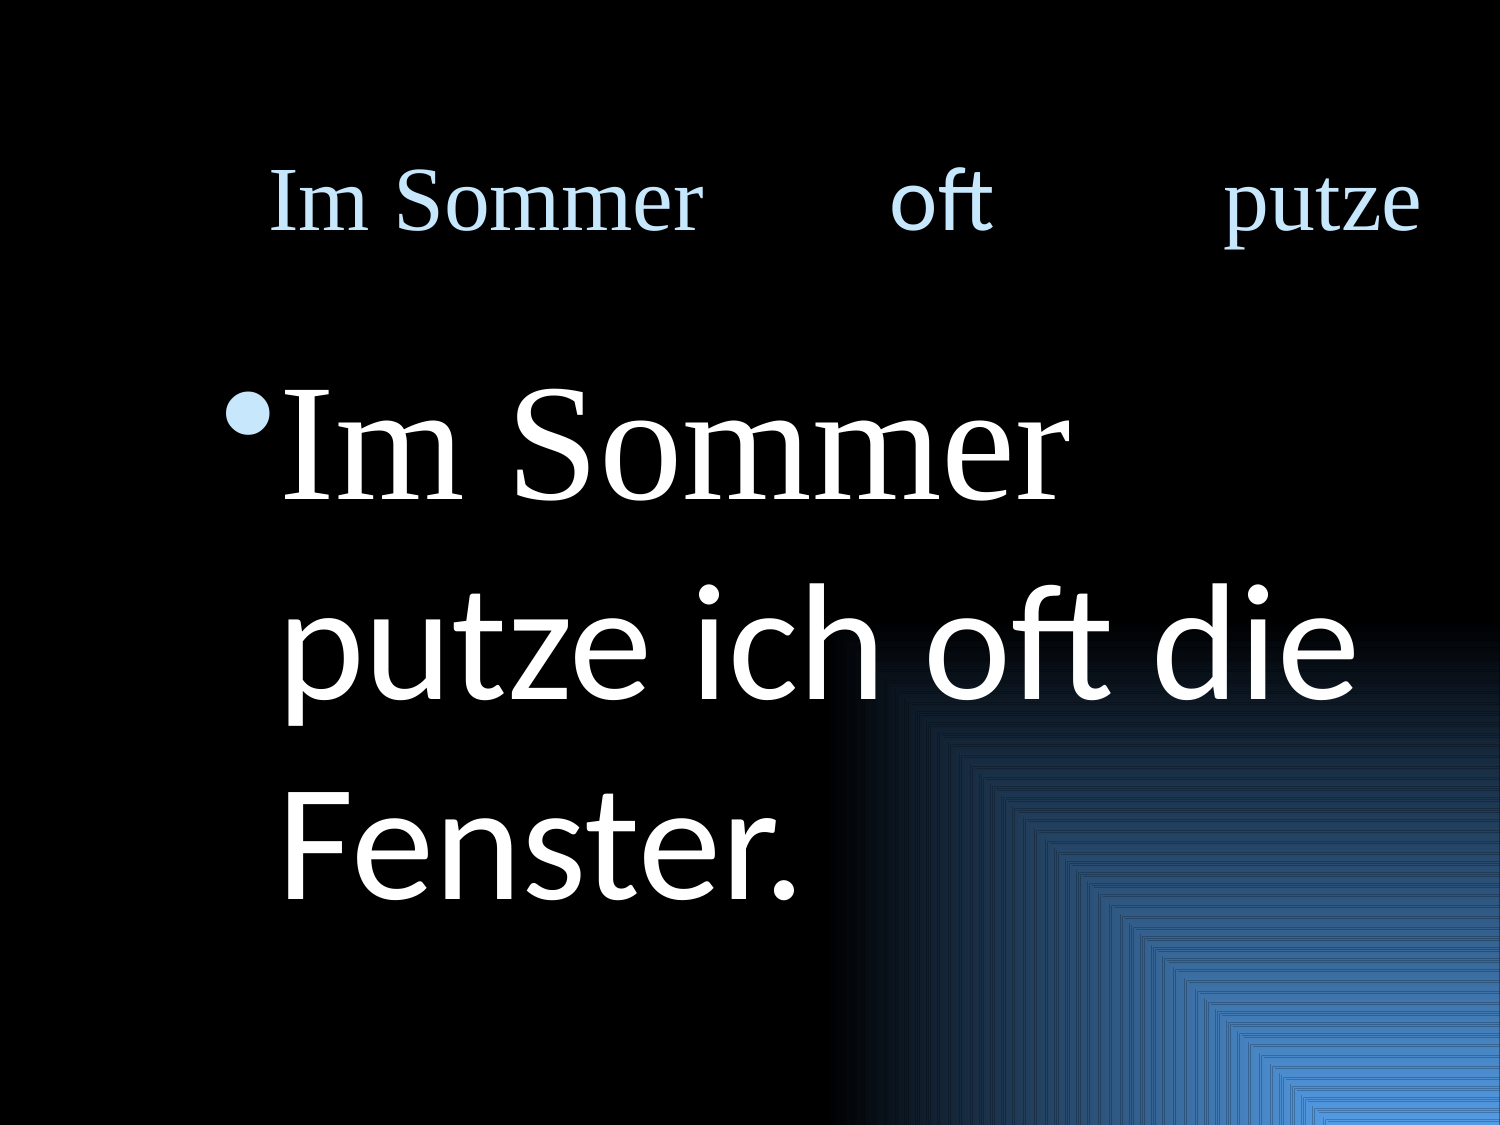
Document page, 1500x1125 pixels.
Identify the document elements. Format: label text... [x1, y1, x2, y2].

list Im Sommer putze ich oft die Fenster. [205, 324, 1481, 1000]
title Im Sommer oft putze [208, 99, 1484, 288]
